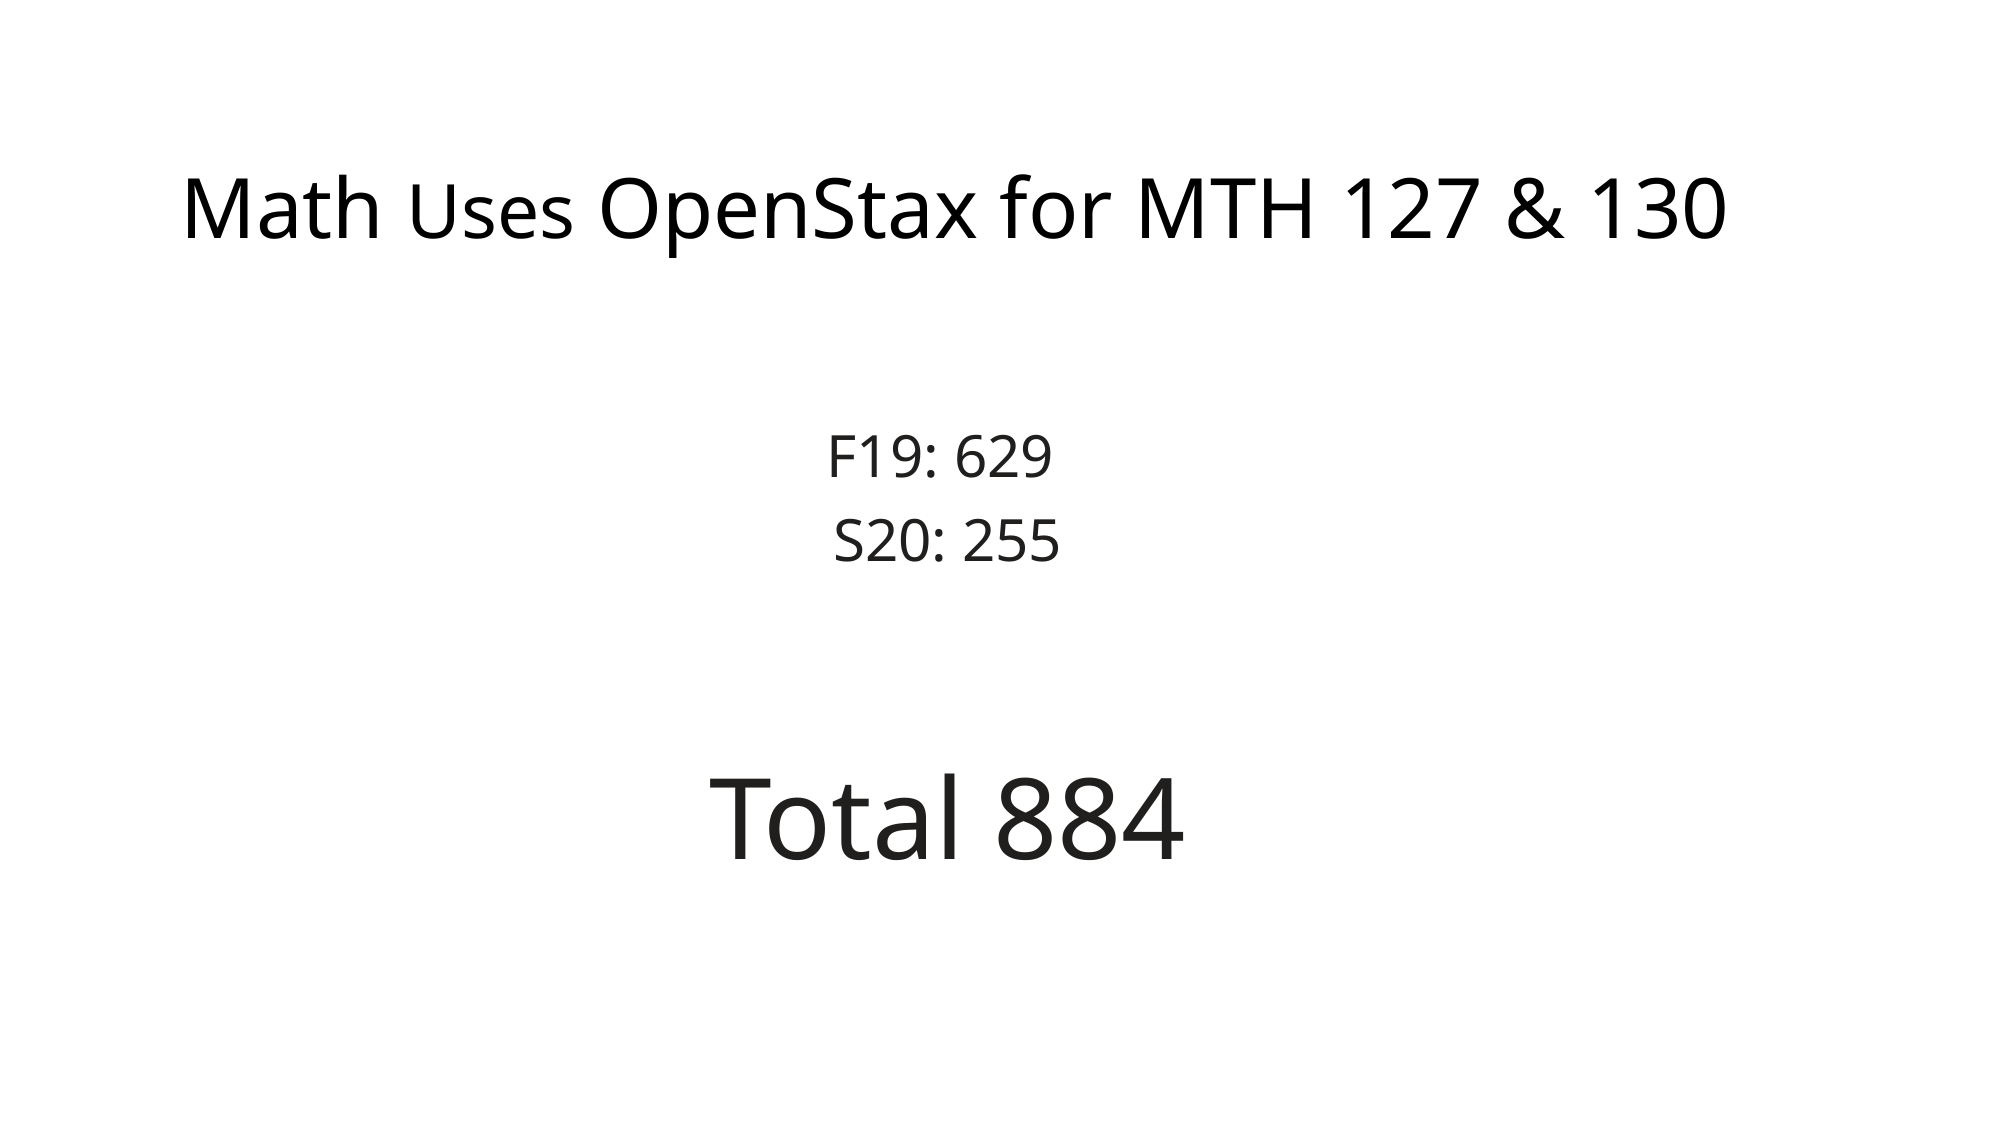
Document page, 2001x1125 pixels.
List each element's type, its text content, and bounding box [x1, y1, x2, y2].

list Math Uses OpenStax for MTH 127 & 130 F19: 629 S20: 255 Total 884 [0, 68, 1896, 1014]
